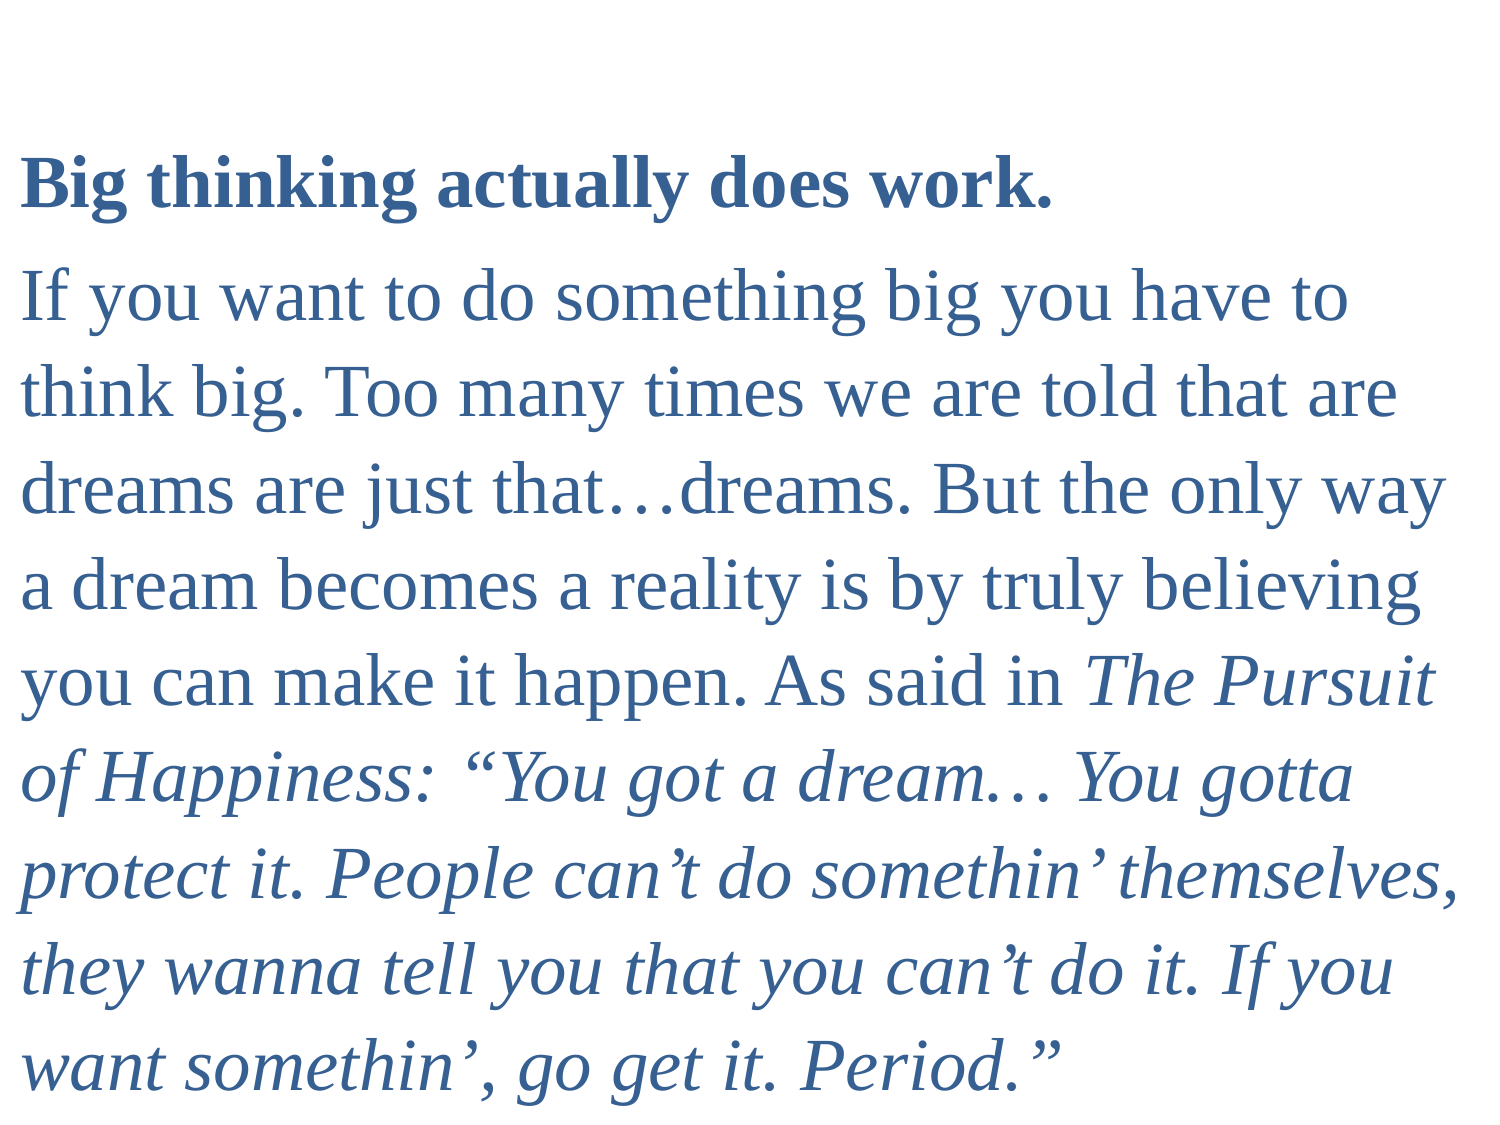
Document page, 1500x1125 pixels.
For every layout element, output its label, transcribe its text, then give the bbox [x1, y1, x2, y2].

text_box Big thinking actually does work. If you want to do something big you have to think big. Too many times we are told that are dreams are just that…dreams. But the only way a dream becomes a reality is by truly believing you can make it happen. As said in The Pursuit of Happiness: “You got a dream… You gotta protect it. People can’t do somethin’ themselves, they wanna tell you that you can’t do it. If you want somethin’, go get it. Period.” [12, 12, 1500, 1114]
